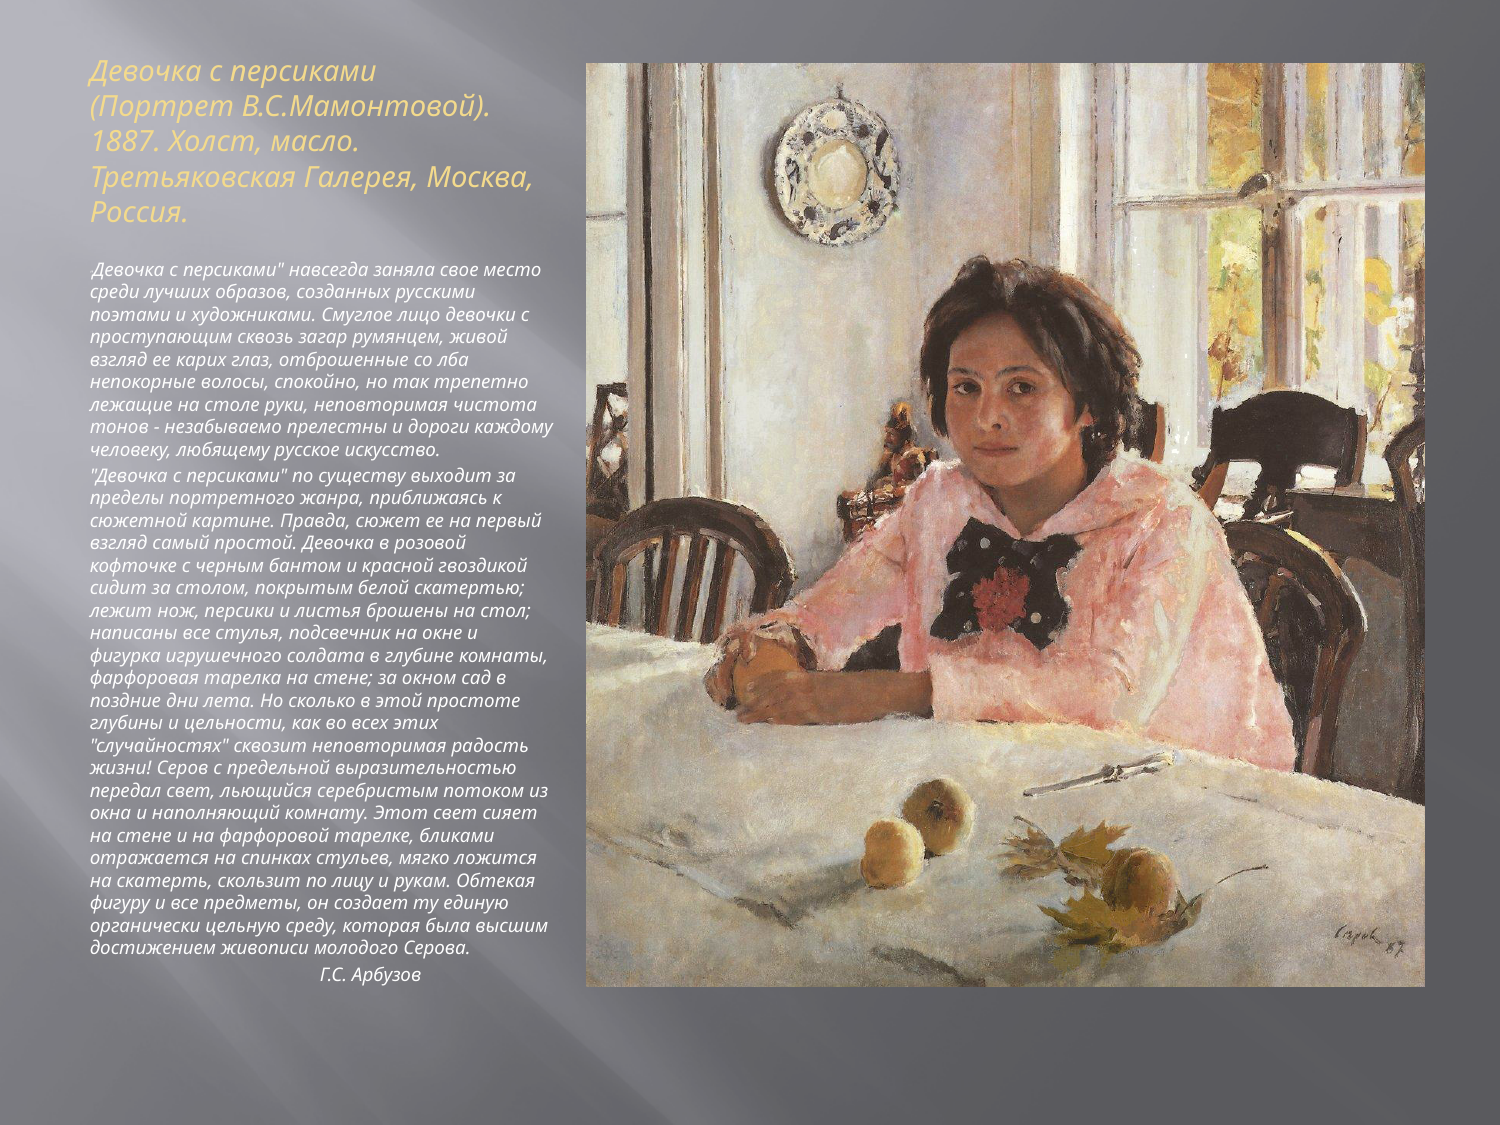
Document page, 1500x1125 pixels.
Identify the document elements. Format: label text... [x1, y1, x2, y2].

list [586, 62, 1426, 987]
title Девочка с персиками (Портрет В.С.Мамонтовой). 1887. Холст, масло. Третьяковская Галерея, Москва, Россия. [75, 44, 569, 236]
list "Девочка с персиками" навсегда заняла свое место среди лучших образов, созданных русскими поэтами и художниками. Смуглое лицо девочки с проступающим сквозь загар румянцем, живой взгляд ее карих глаз, отброшенные со лба непокорные волосы, спокойно, но так трепетно лежащие на столе руки, неповторимая чистота тонов - незабываемо прелестны и дороги каждому человеку, любящему русское искусство. "Девочка с персиками" по существу выходит за пределы портретного жанра, приближаясь к сюжетной картине. Правда, сюжет ее на первый взгляд самый простой. Девочка в розовой кофточке с черным бантом и красной гвоздикой сидит за столом, покрытым белой скатертью; лежит нож, персики и листья брошены на стол; написаны все стулья, подсвечник на окне и фигурка игрушечного солдата в глубине комнаты, фарфоровая тарелка на стене; за окном сад в поздние дни лета. Но сколько в этой простоте глубины и цельности, как во всех этих "случайностях" сквозит неповторимая радость жизни! Серов с предельной выразительностью передал свет, льющийся серебристым потоком из окна и наполняющий комнату. Этот свет сияет на стене и на фарфоровой тарелке, бликами отражается на спинках стульев, мягко ложится на скатерть, скользит по лицу и рукам. Обтекая фигуру и все предметы, он создает ту единую органически цельную среду, которая была высшим достижением живописи молодого Серова. Г.С. Арбузов [75, 249, 569, 1005]
